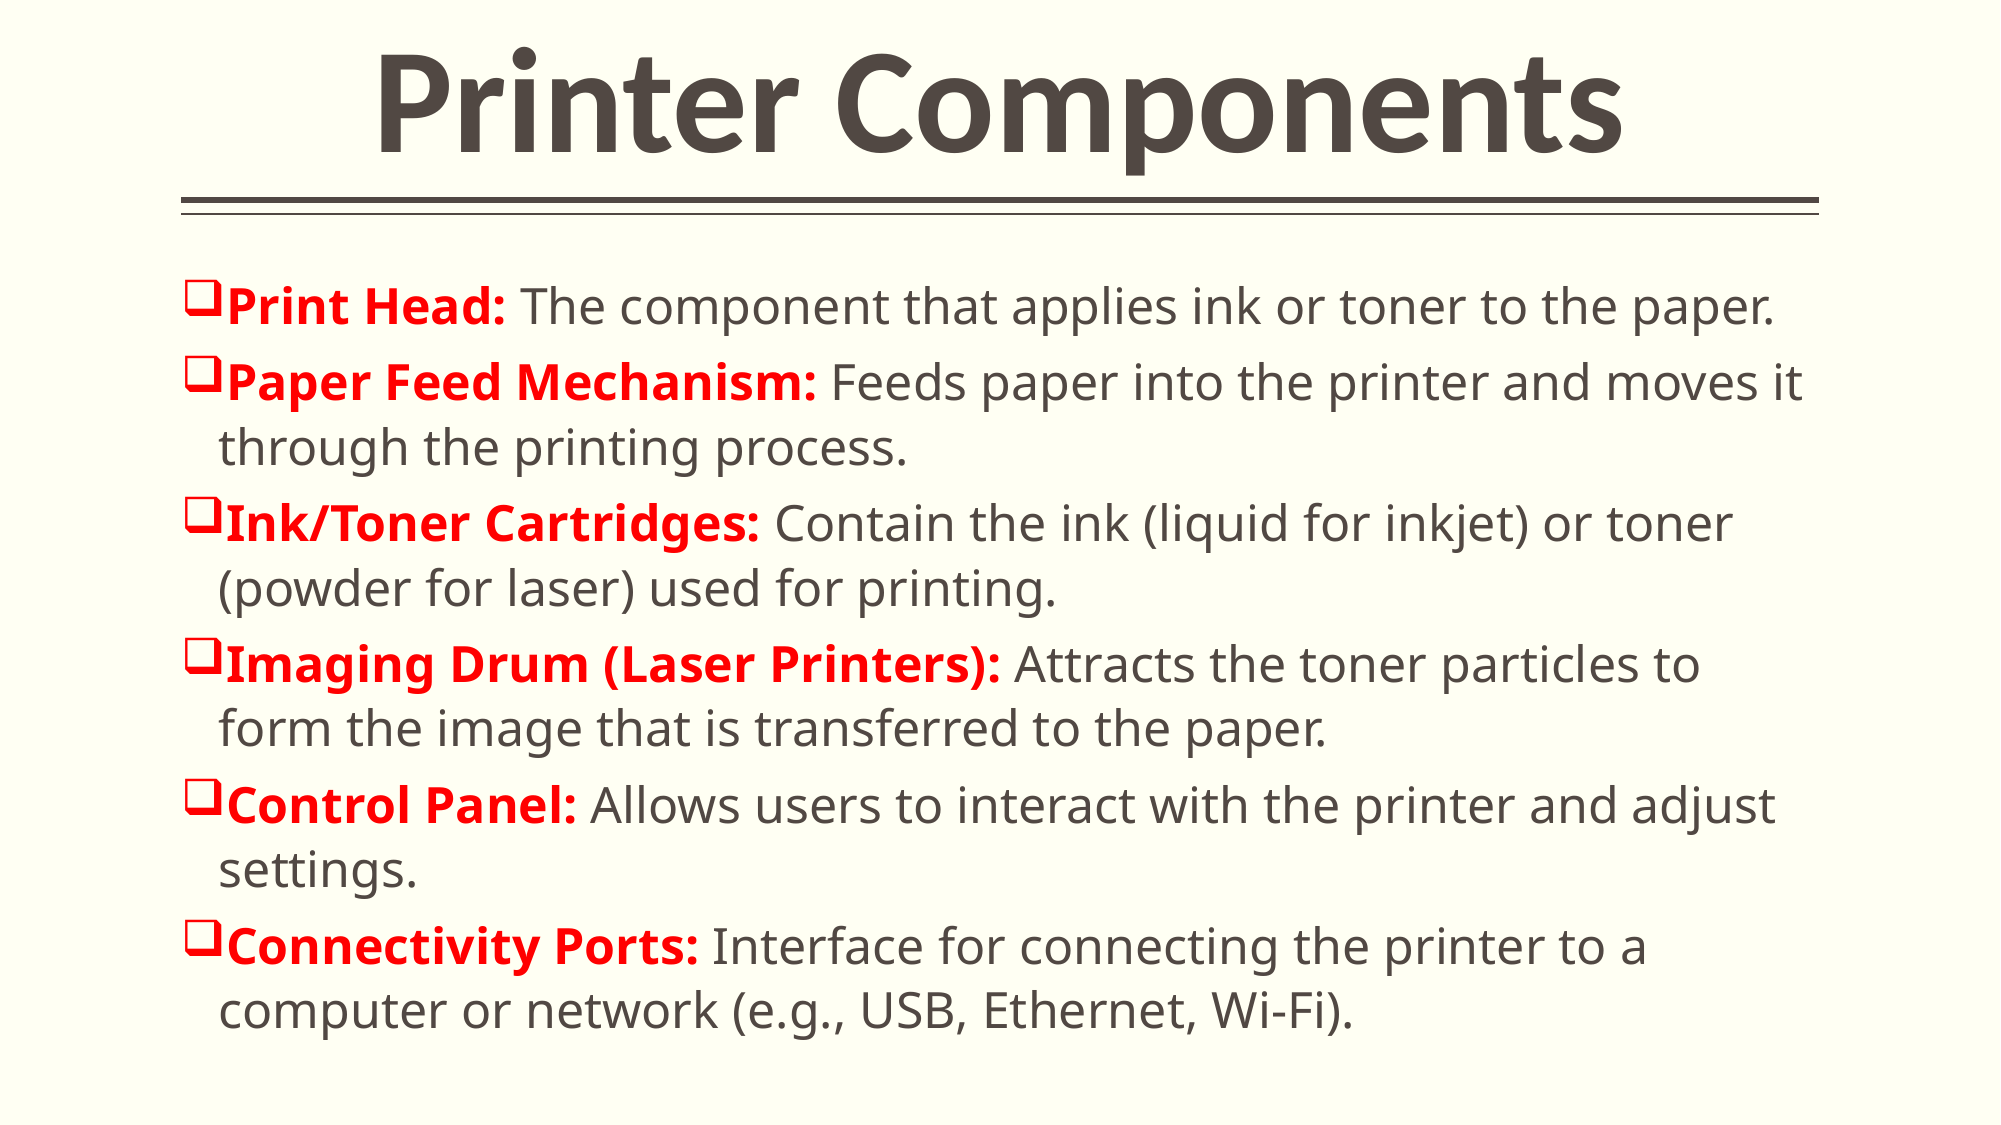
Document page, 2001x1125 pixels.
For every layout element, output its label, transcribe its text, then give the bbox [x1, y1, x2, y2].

title Printer Components [181, 12, 1819, 193]
list Print Head: The component that applies ink or toner to the paper. Paper Feed Mechanism: Feeds paper into the printer and moves it through the printing process. Ink/Toner Cartridges: Contain the ink (liquid for inkjet) or toner (powder for laser) used for printing. Imaging Drum (Laser Printers): Attracts the toner particles to form the image that is transferred to the paper. Control Panel: Allows users to interact with the printer and adjust settings. Connectivity Ports: Interface for connecting the printer to a computer or network (e.g., USB, Ethernet, Wi-Fi). [181, 262, 1819, 1088]
